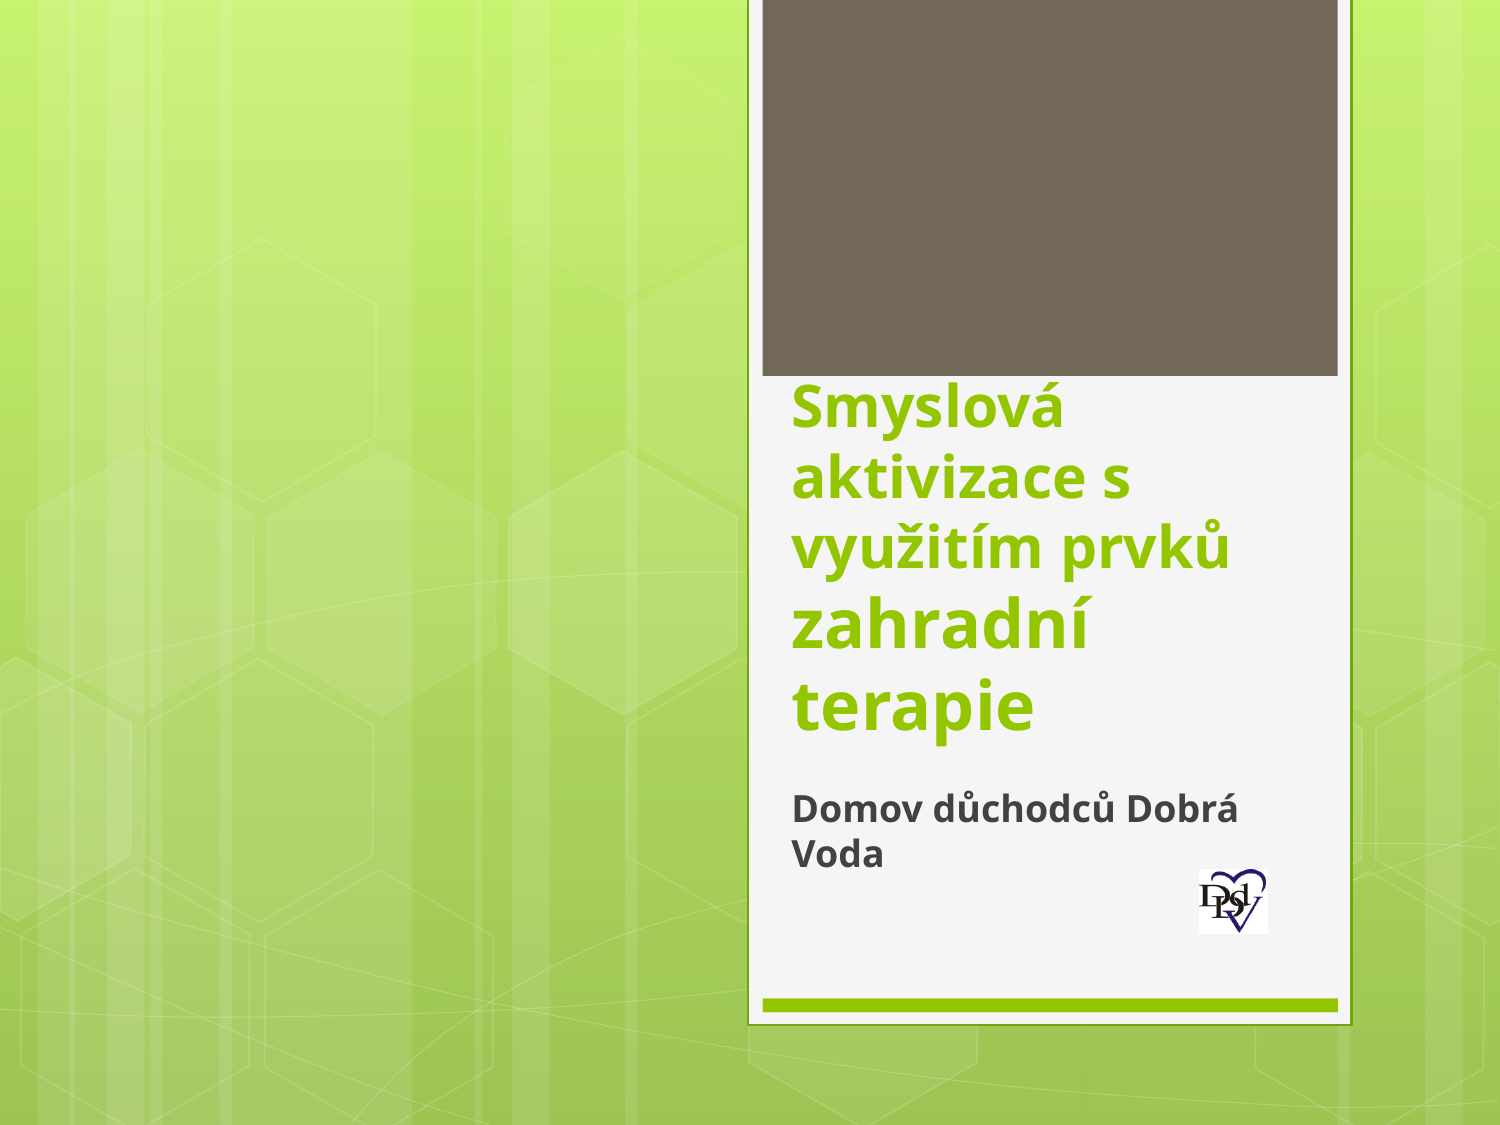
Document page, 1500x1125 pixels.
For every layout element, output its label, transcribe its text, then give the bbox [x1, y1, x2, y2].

title Smyslová aktivizace s využitím prvků zahradní terapie [776, 361, 1320, 725]
subtitle Domov důchodců Dobrá Voda [776, 725, 1320, 933]
picture [1198, 869, 1268, 934]
